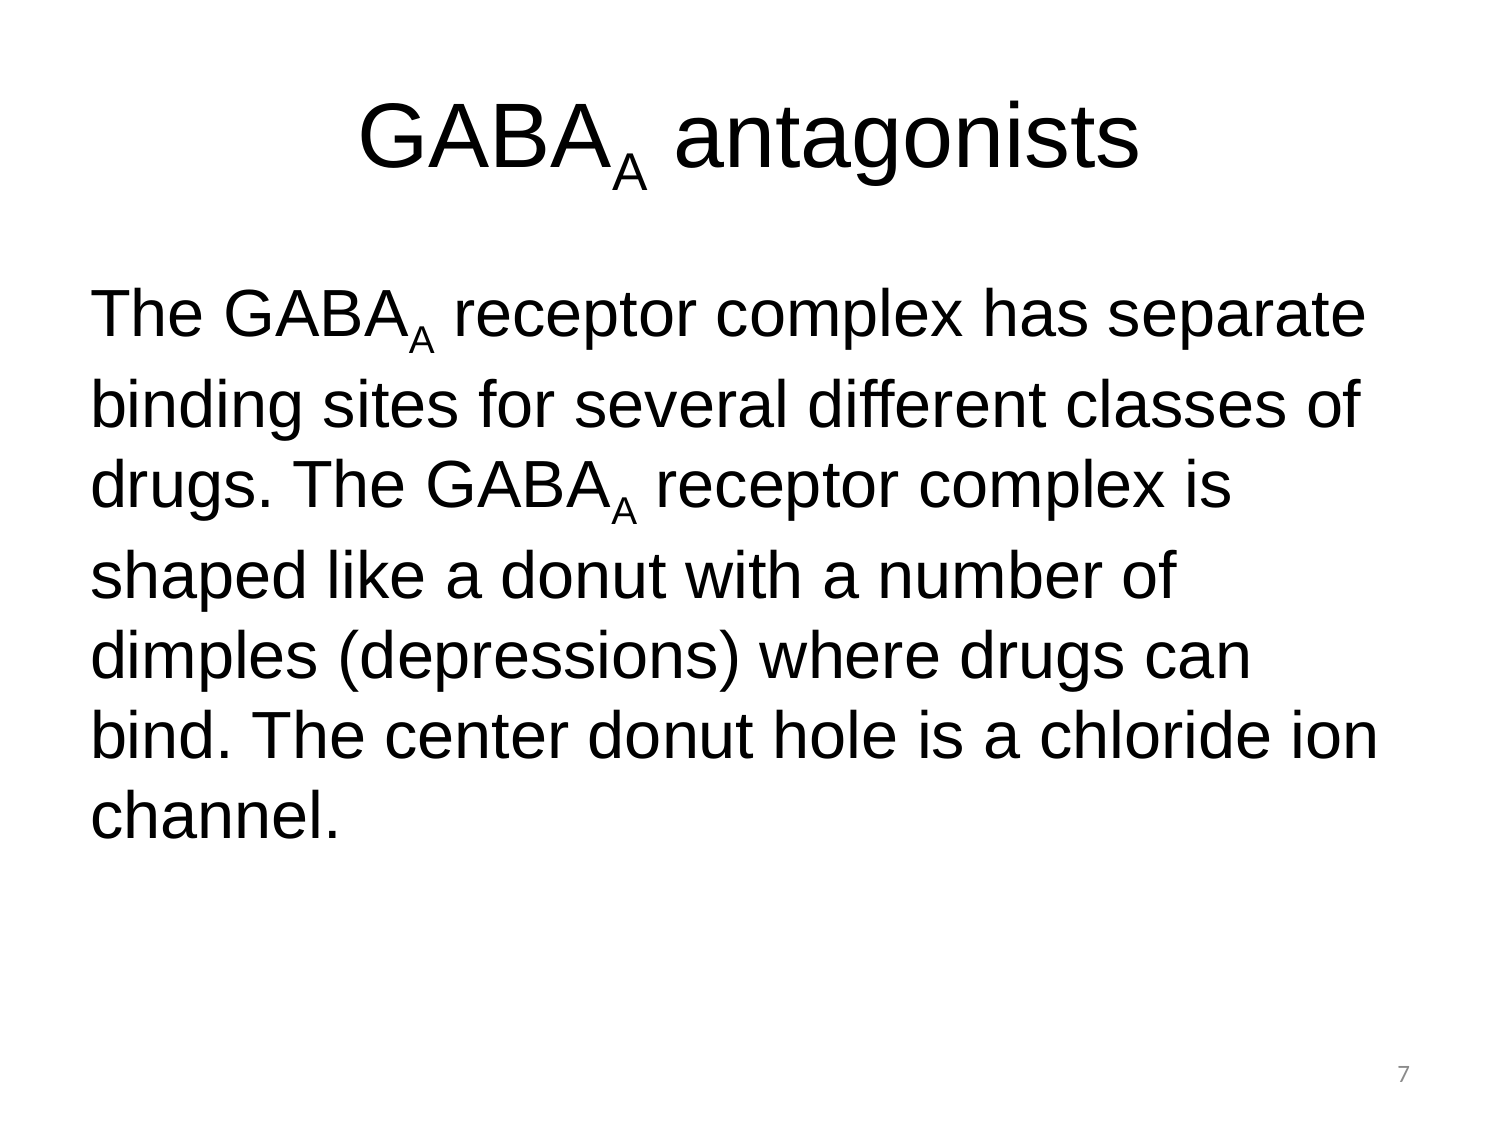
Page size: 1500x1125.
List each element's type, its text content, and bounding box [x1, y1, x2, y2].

title GABAA antagonists [75, 45, 1425, 233]
slide_number 7 [1074, 1042, 1425, 1103]
list The GABAA receptor complex has separate binding sites for several different classes of drugs. The GABAA receptor complex is shaped like a donut with a number of dimples (depressions) where drugs can bind. The center donut hole is a chloride ion channel. [75, 262, 1425, 1005]
